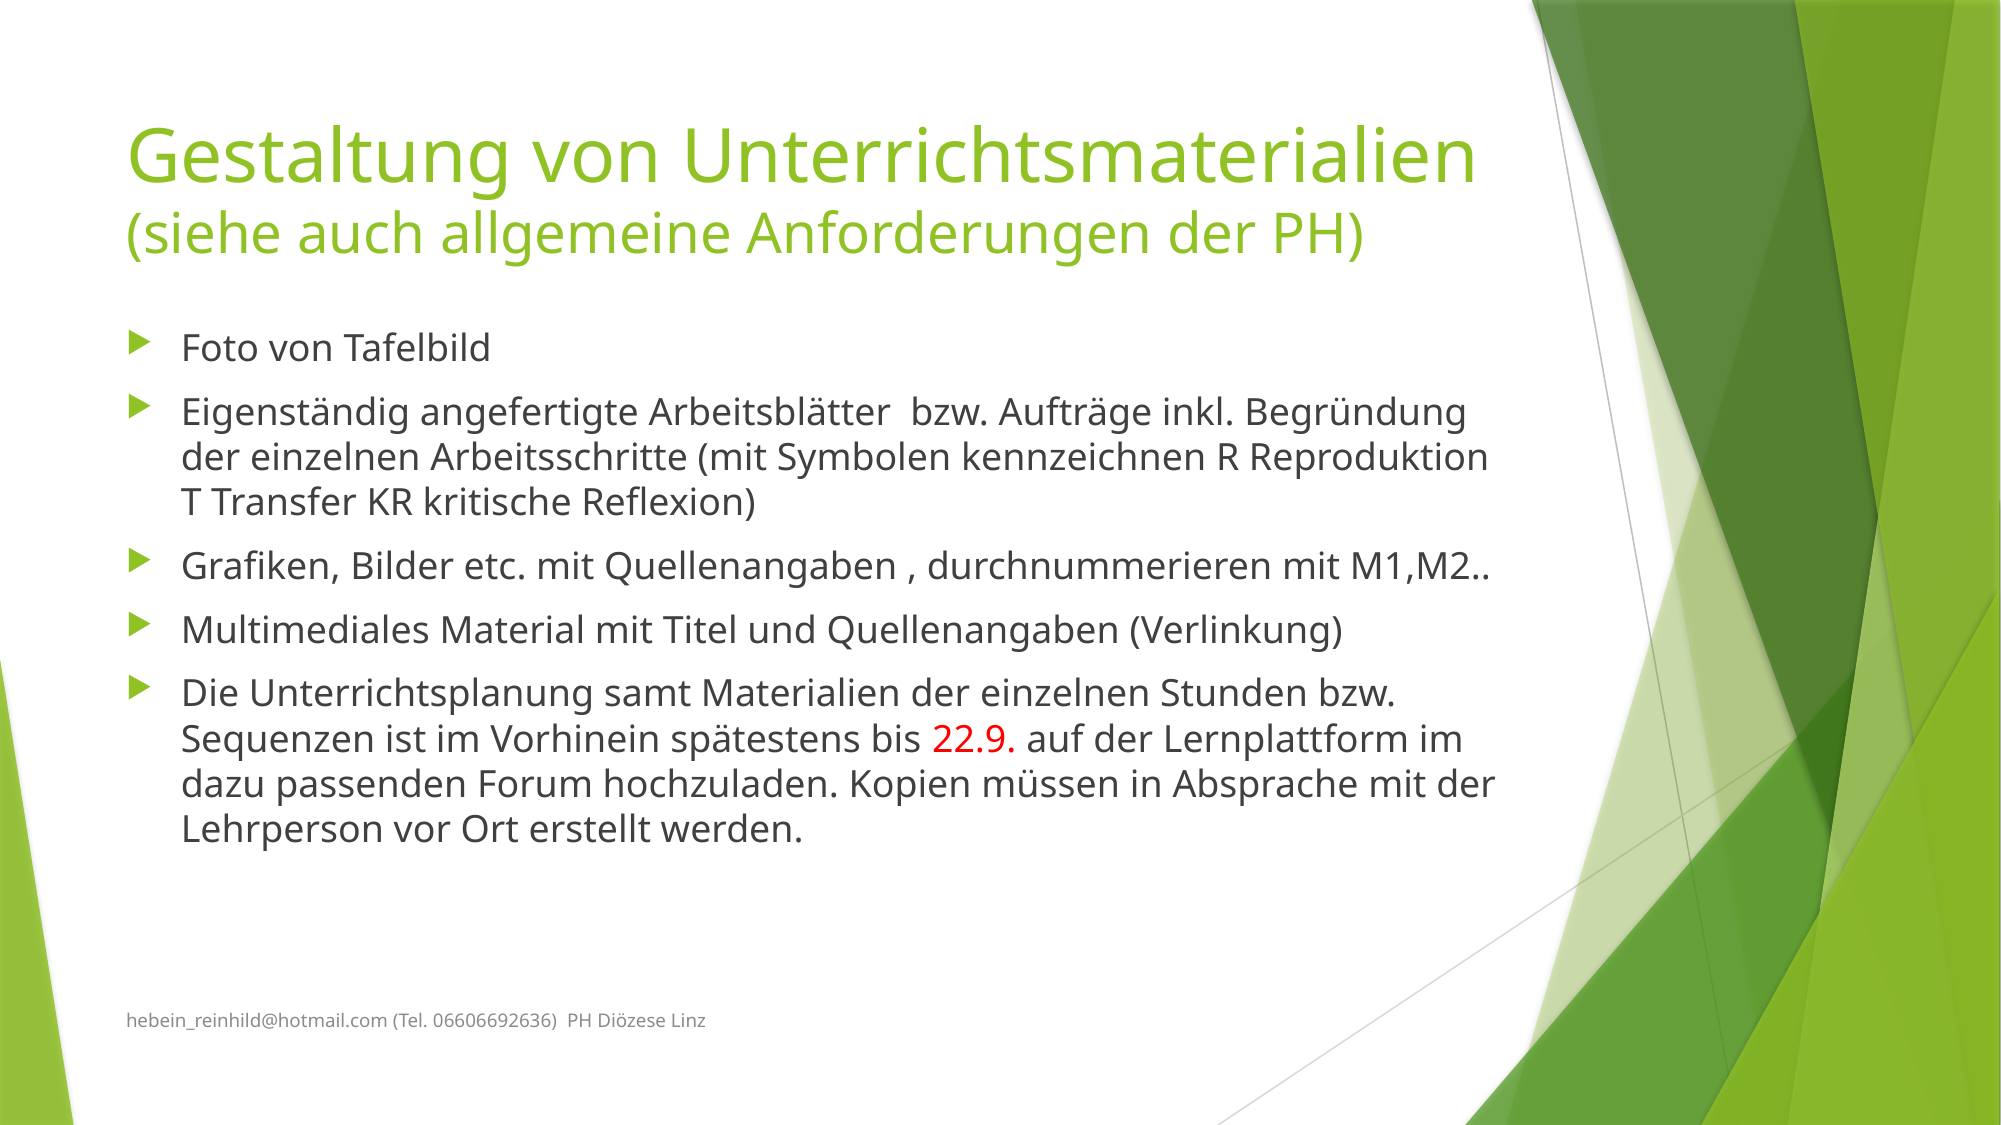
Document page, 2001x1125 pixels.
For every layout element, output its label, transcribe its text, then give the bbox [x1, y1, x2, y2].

title Gestaltung von Unterrichtsmaterialien (siehe auch allgemeine Anforderungen der PH) [111, 99, 1522, 316]
list Foto von Tafelbild Eigenständig angefertigte Arbeitsblätter bzw. Aufträge inkl. Begründung der einzelnen Arbeitsschritte (mit Symbolen kennzeichnen R Reproduktion T Transfer KR kritische Reflexion) Grafiken, Bilder etc. mit Quellenangaben , durchnummerieren mit M1,M2.. Multimediales Material mit Titel und Quellenangaben (Verlinkung) Die Unterrichtsplanung samt Materialien der einzelnen Stunden bzw. Sequenzen ist im Vorhinein spätestens bis 22.9. auf der Lernplattform im dazu passenden Forum hochzuladen. Kopien müssen in Absprache mit der Lehrperson vor Ort erstellt werden. [111, 316, 1522, 894]
footer hebein_reinhild@hotmail.com (Tel. 06606692636) PH Diözese Linz [111, 991, 1145, 1051]
